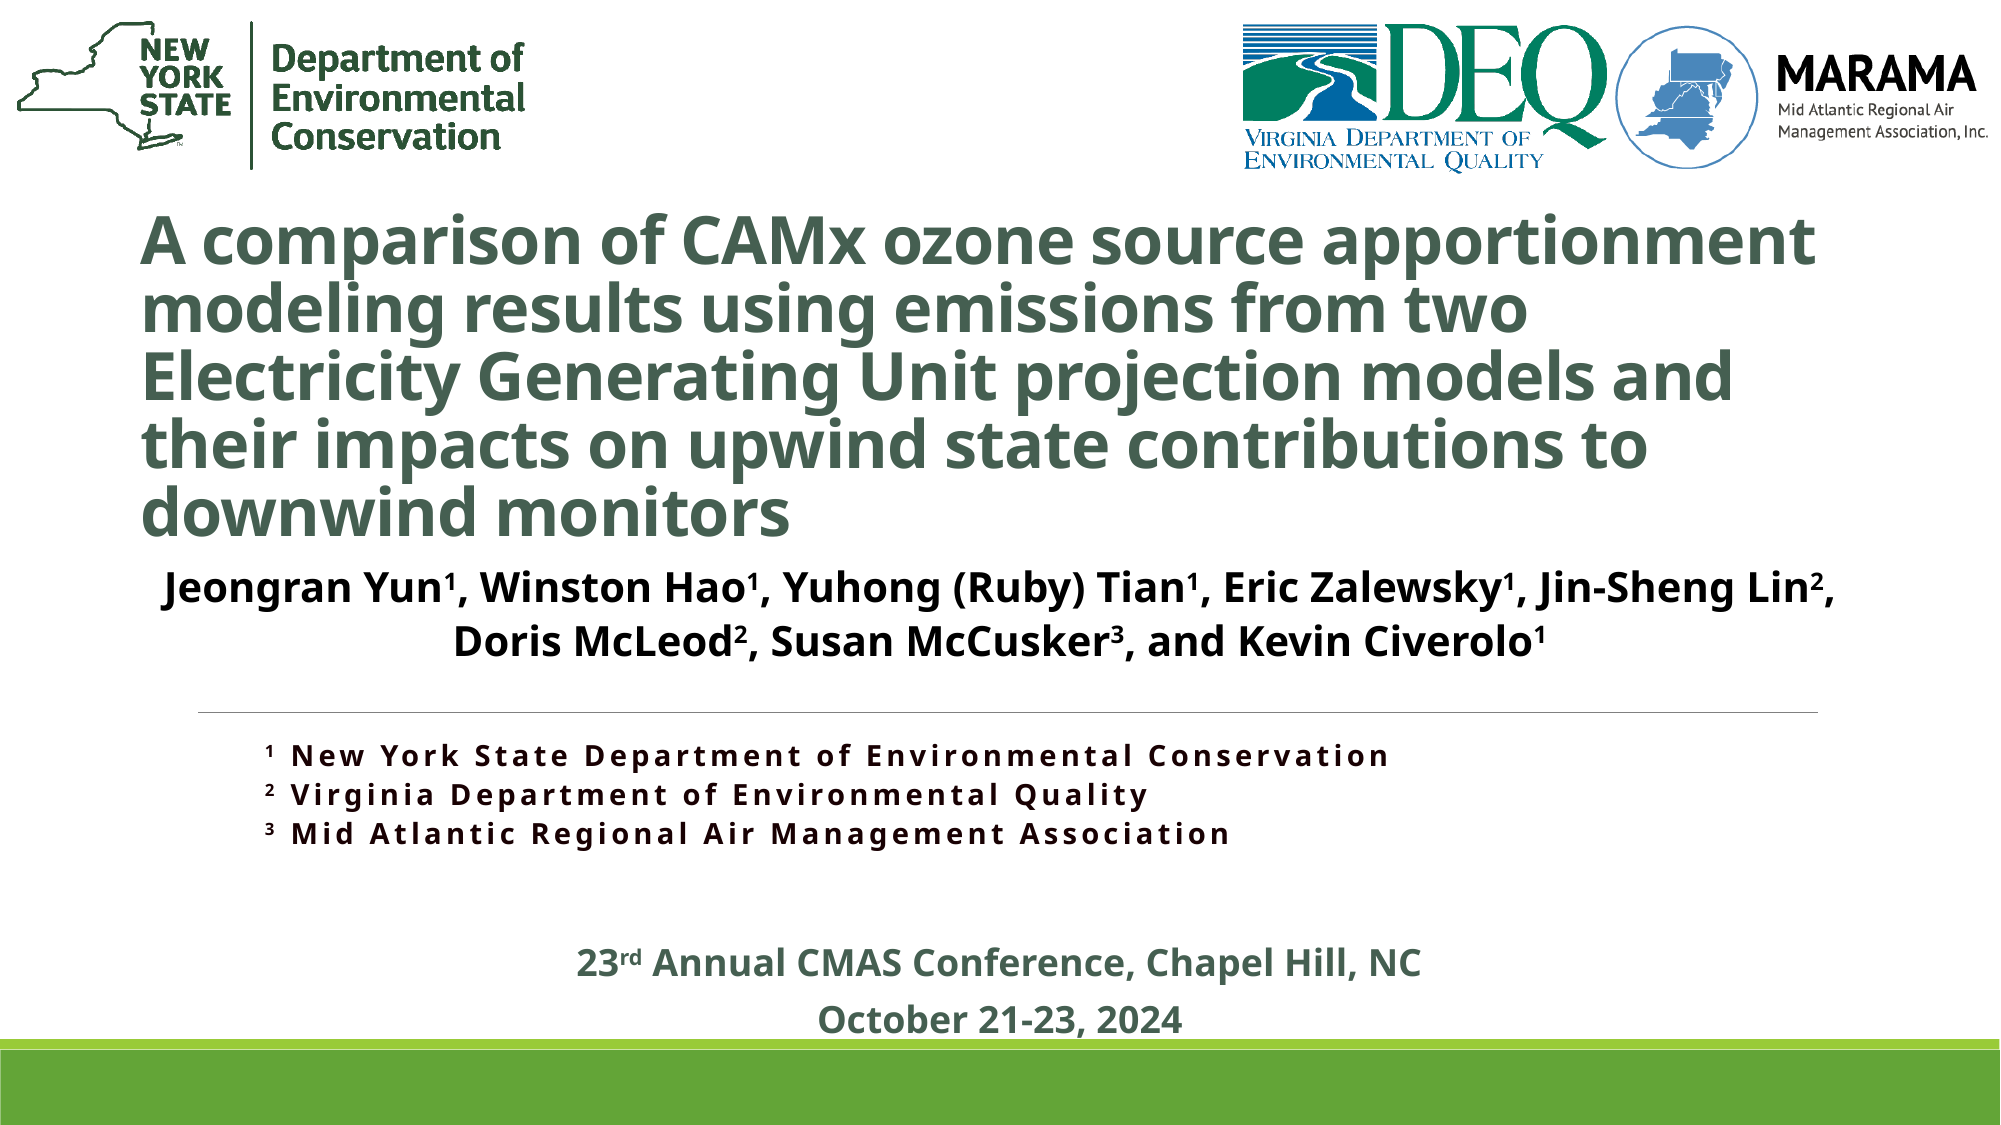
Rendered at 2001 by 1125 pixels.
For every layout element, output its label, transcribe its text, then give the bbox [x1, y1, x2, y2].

text_box Jeongran Yun1, Winston Hao1, Yuhong (Ruby) Tian1, Eric Zalewsky1, Jin-Sheng Lin2, Doris McLeod2, Susan McCusker3, and Kevin Civerolo1 [106, 549, 1894, 672]
picture [1242, 24, 1607, 174]
picture [16, 20, 526, 170]
text_box 23rd Annual CMAS Conference, Chapel Hill, NC October 21-23, 2024 [493, 931, 1507, 1049]
picture [1615, 25, 1988, 169]
subtitle 1 New York State Department of Environmental Conservation 2 Virginia Department of Environmental Quality 3 Mid Atlantic Regional Air Management Association [249, 712, 1750, 875]
title A comparison of CAMx ozone source apportionment modeling results using emissions from two Electricity Generating Unit projection models and their impacts on upwind state contributions to downwind monitors [125, 184, 1863, 549]
